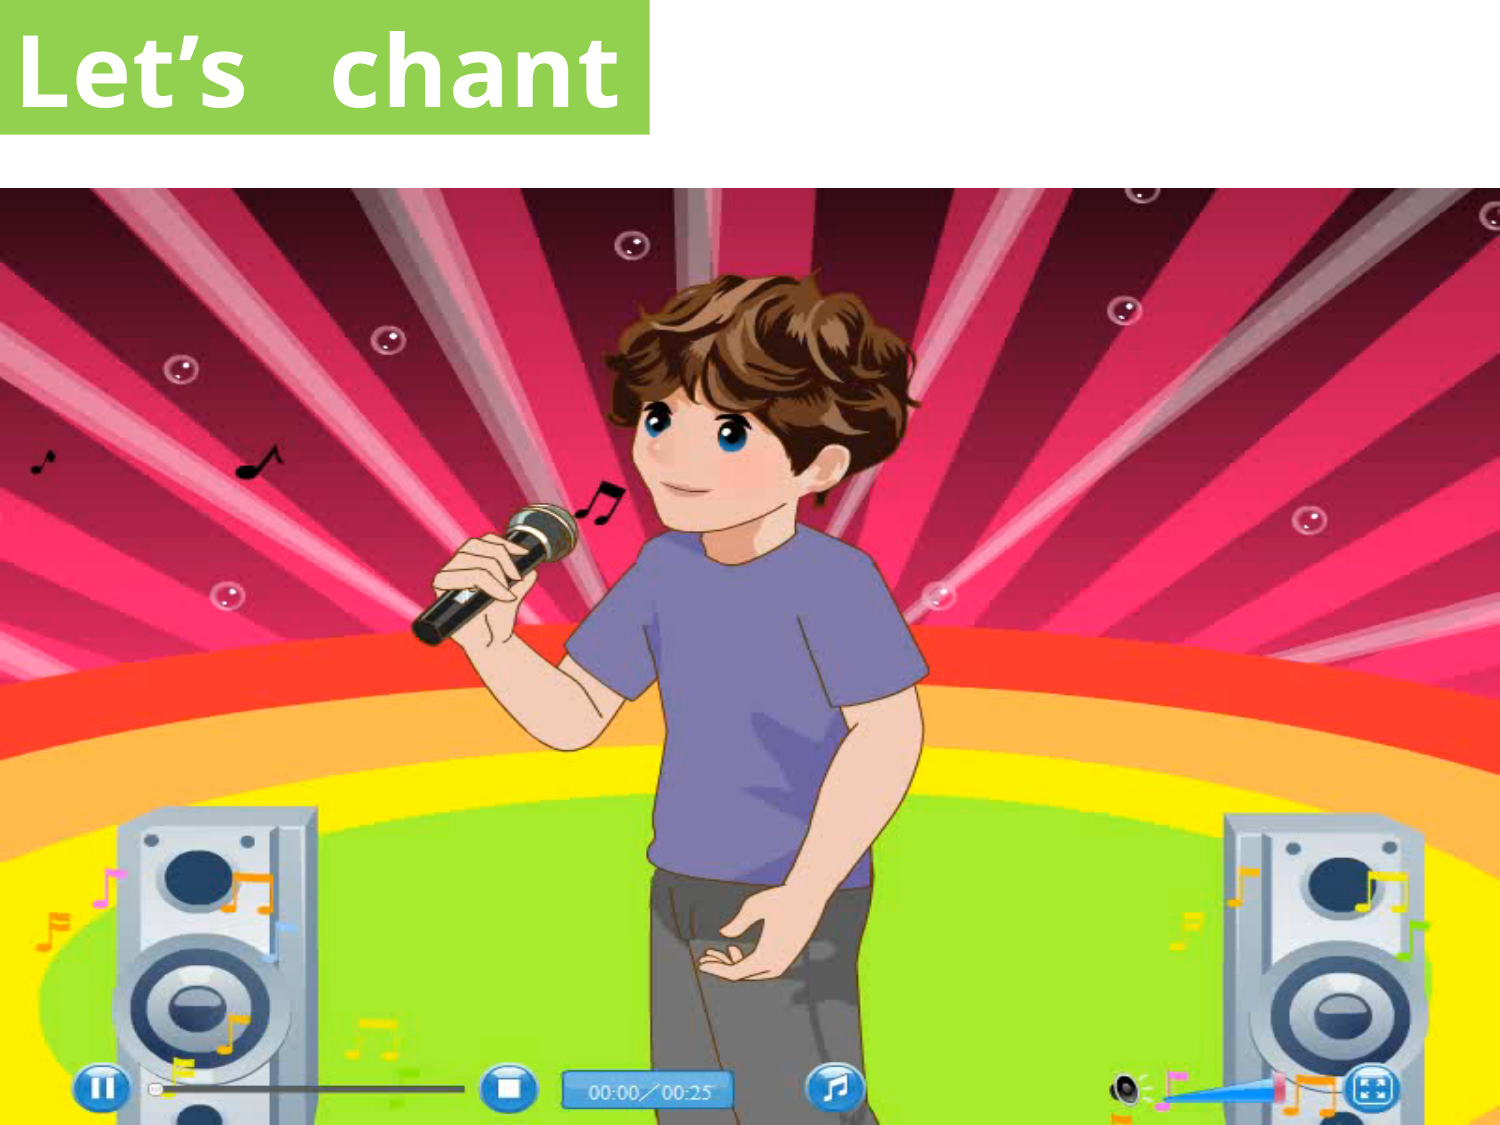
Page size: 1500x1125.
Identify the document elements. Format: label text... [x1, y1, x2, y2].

text_box Let’s chant [0, 0, 650, 135]
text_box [0, 187, 1500, 1125]
